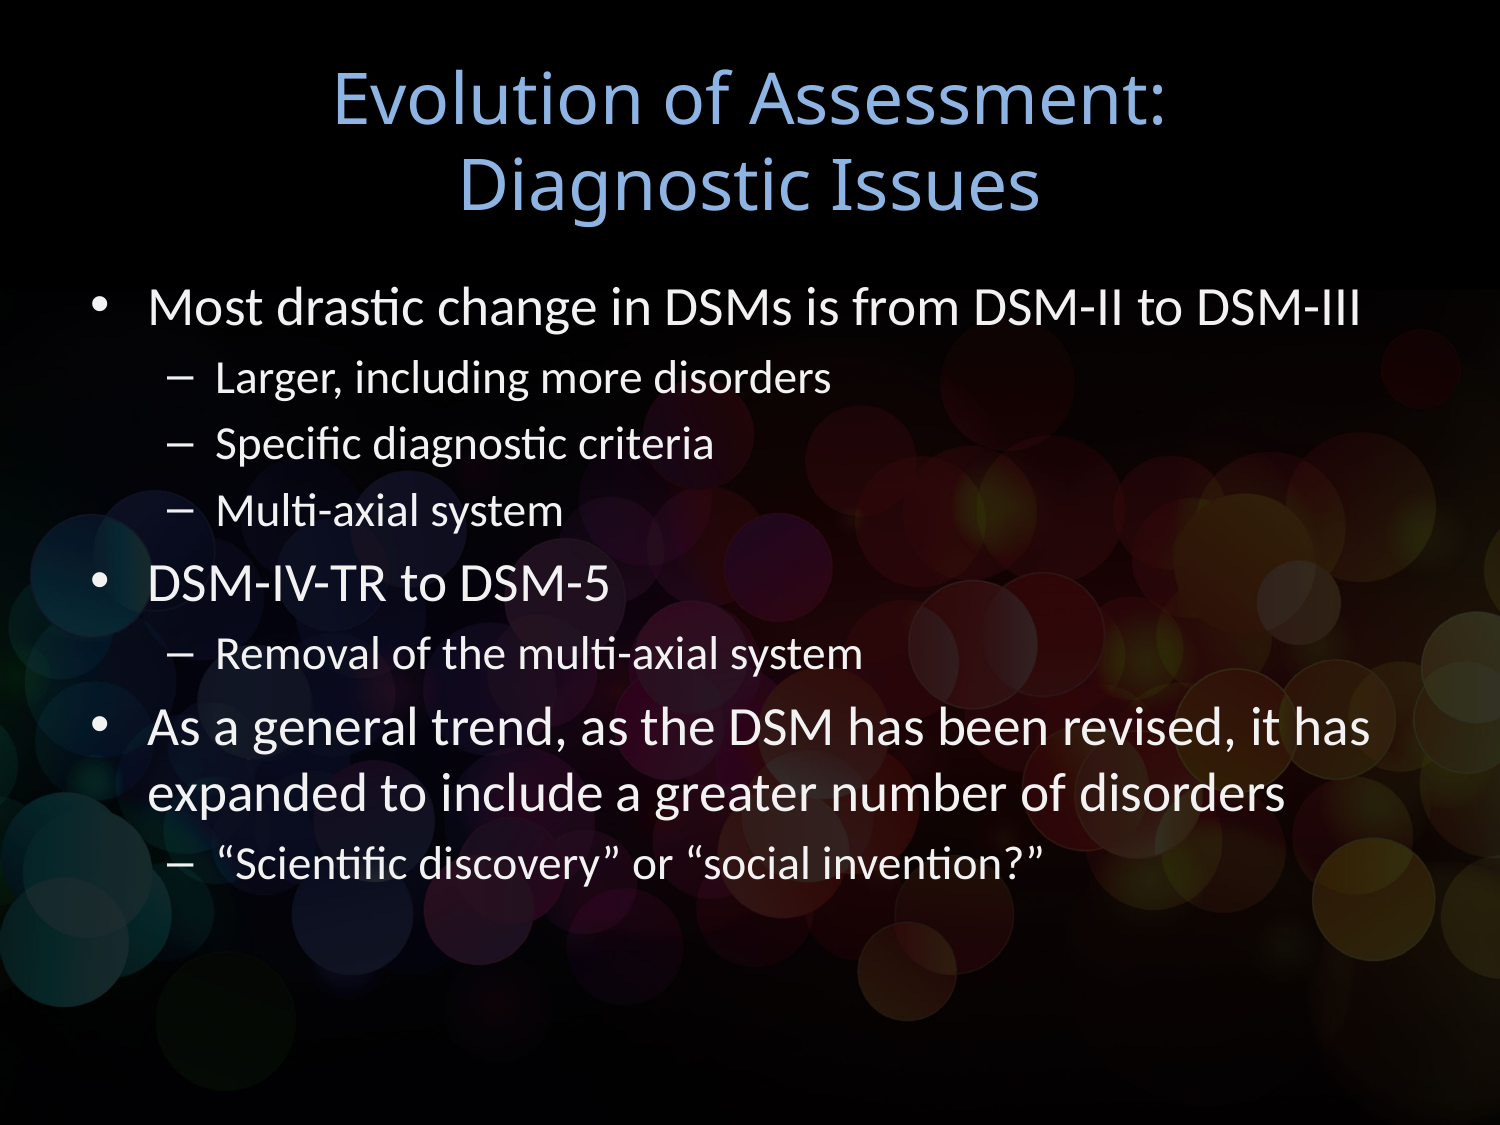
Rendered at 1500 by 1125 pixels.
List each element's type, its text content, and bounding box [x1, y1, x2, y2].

picture [0, 0, 1500, 1125]
list Most drastic change in DSMs is from DSM-II to DSM-III Larger, including more disorders Specific diagnostic criteria Multi-axial system DSM-IV-TR to DSM-5 Removal of the multi-axial system As a general trend, as the DSM has been revised, it has expanded to include a greater number of disorders “Scientific discovery” or “social invention?” [75, 262, 1425, 1005]
title Evolution of Assessment: Diagnostic Issues [75, 45, 1425, 233]
